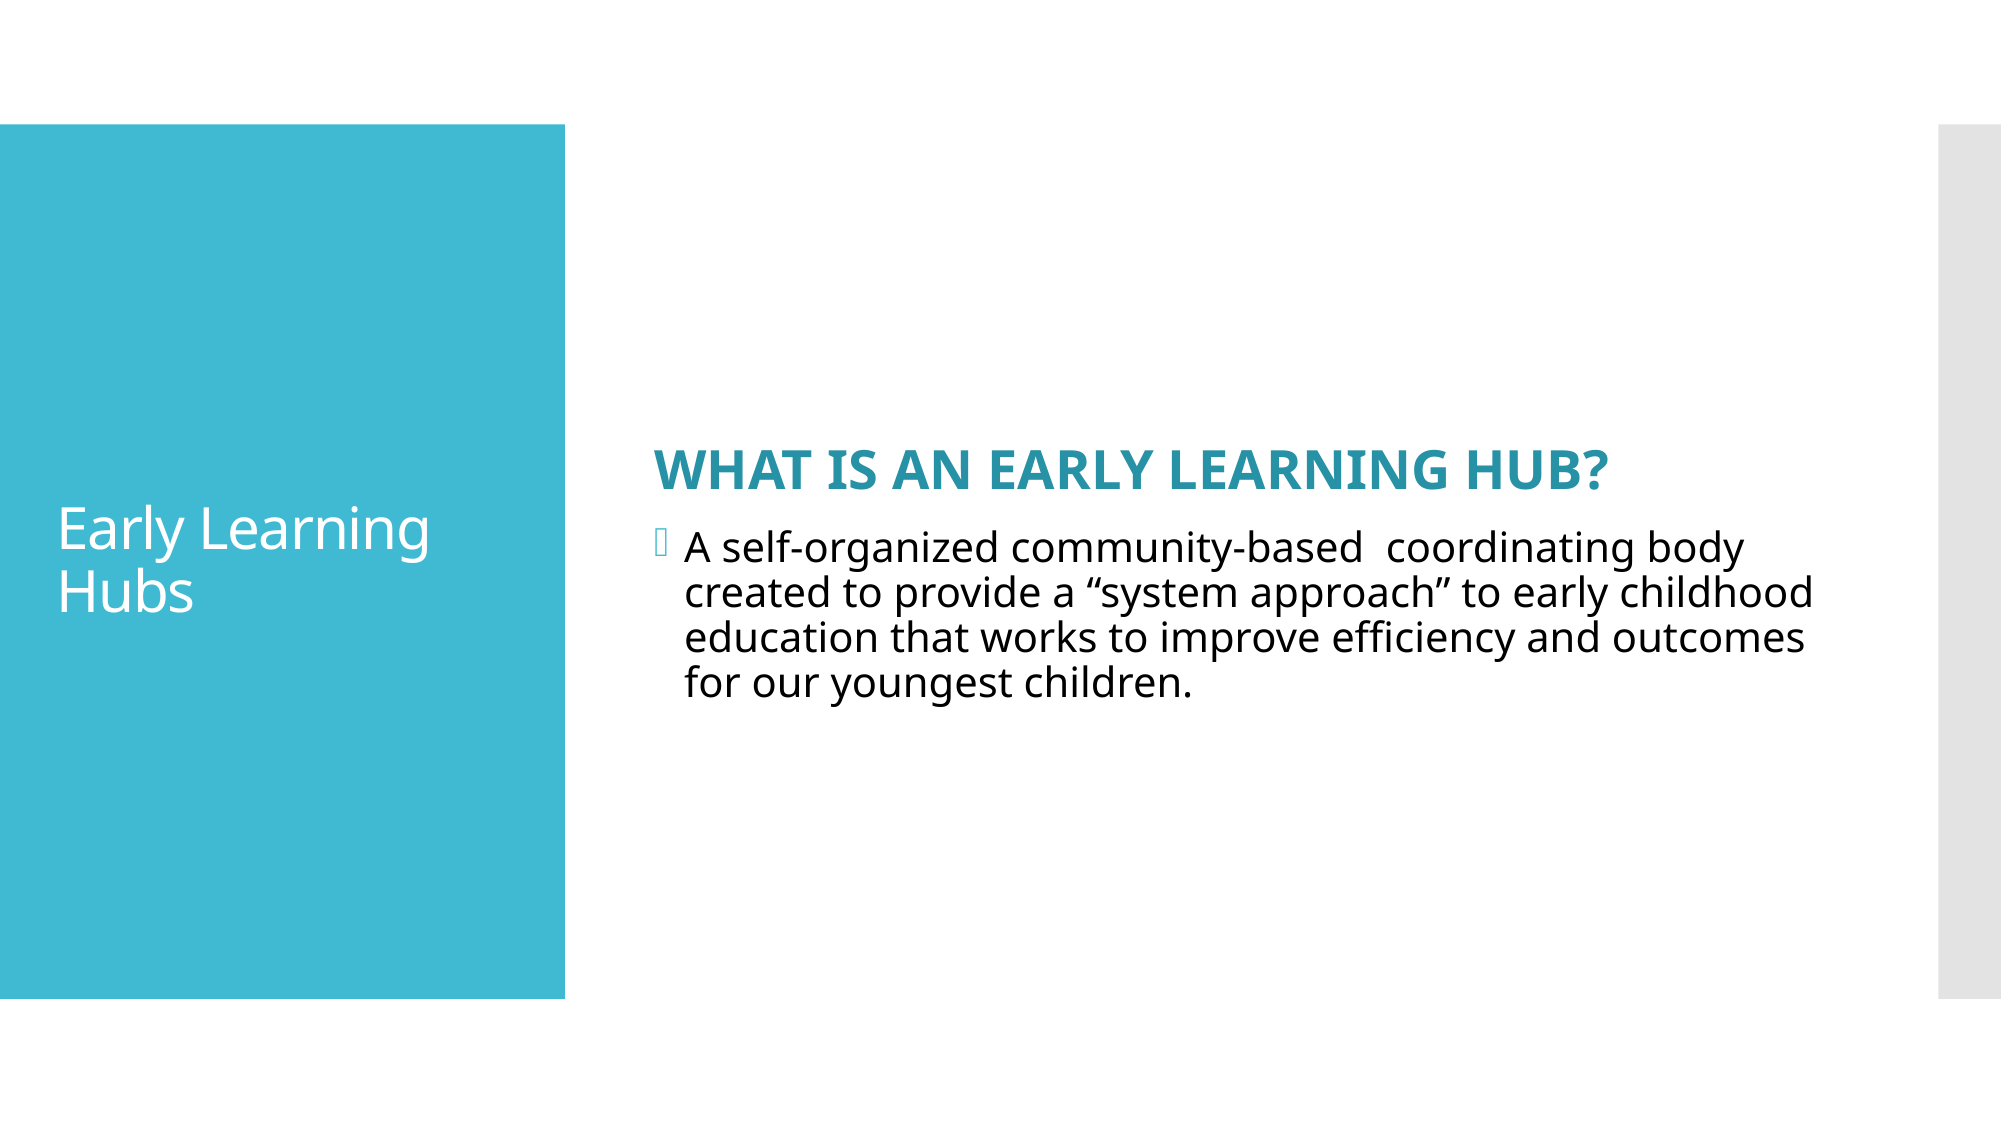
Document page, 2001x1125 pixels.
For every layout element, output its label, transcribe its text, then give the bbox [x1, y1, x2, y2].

title Early Learning Hubs [41, 184, 558, 940]
text_box What is an Early learning hub? A self-organized community-based coordinating body created to provide a “system approach” to early childhood education that works to improve efficiency and outcomes for our youngest children. [639, 154, 1840, 995]
